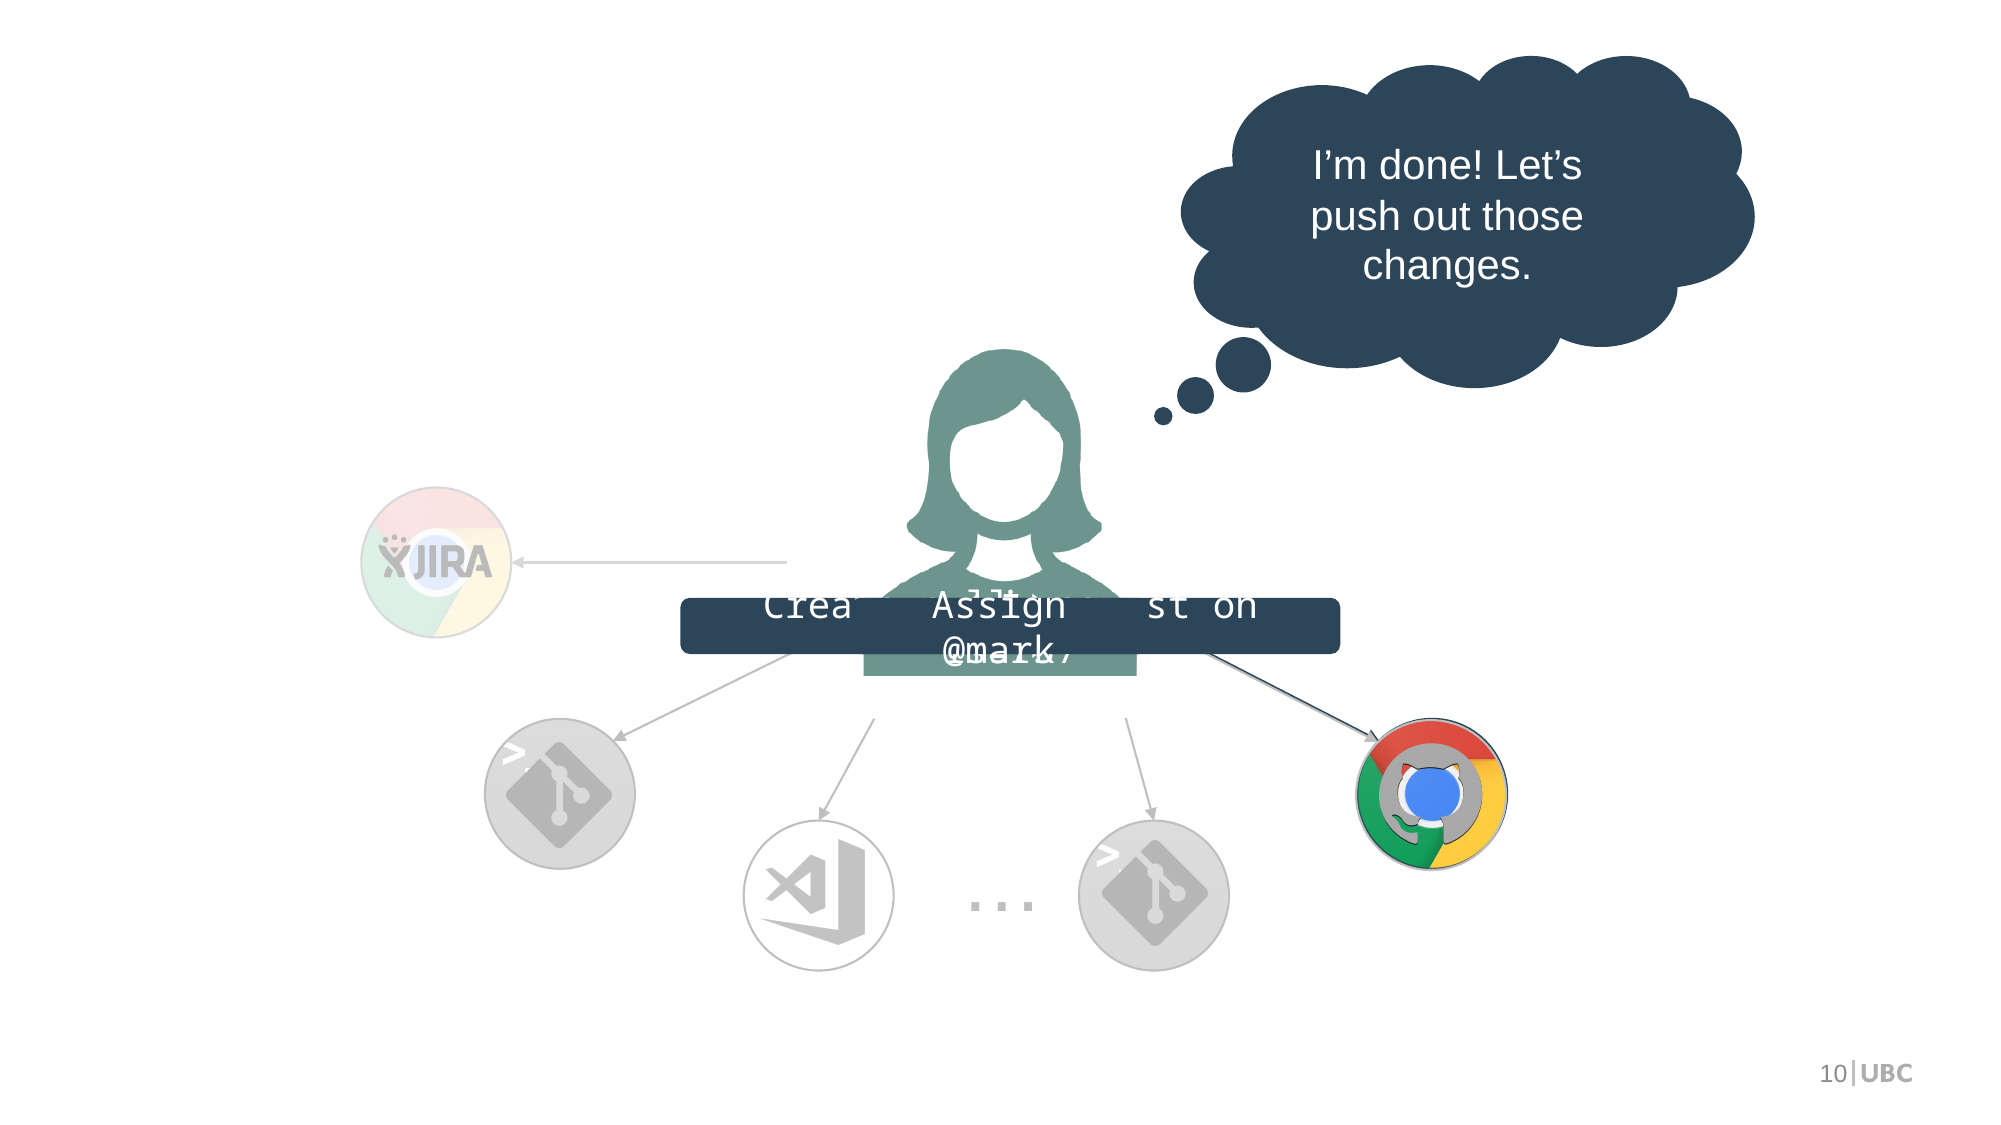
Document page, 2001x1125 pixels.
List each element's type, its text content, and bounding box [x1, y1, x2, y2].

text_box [1198, 649, 1507, 871]
text_box I’m done! Let’s push out those changes. [1180, 55, 1756, 389]
picture [818, 330, 1182, 694]
text_box … [945, 820, 1059, 936]
slide_number 10 [1412, 1042, 1863, 1103]
text_box I’m done! Let’s push out those changes. [1215, 336, 1272, 394]
text_box Create pull request on iss/37 [1182, 596, 1342, 656]
picture [506, 742, 612, 848]
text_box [1078, 718, 1229, 971]
text_box I’m done! Let’s push out those changes. [1182, 376, 1215, 415]
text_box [361, 487, 788, 638]
text_box Create pull request on iss/37 [679, 596, 818, 656]
picture [1102, 840, 1208, 946]
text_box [743, 718, 894, 971]
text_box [484, 648, 801, 869]
picture [1379, 743, 1485, 850]
